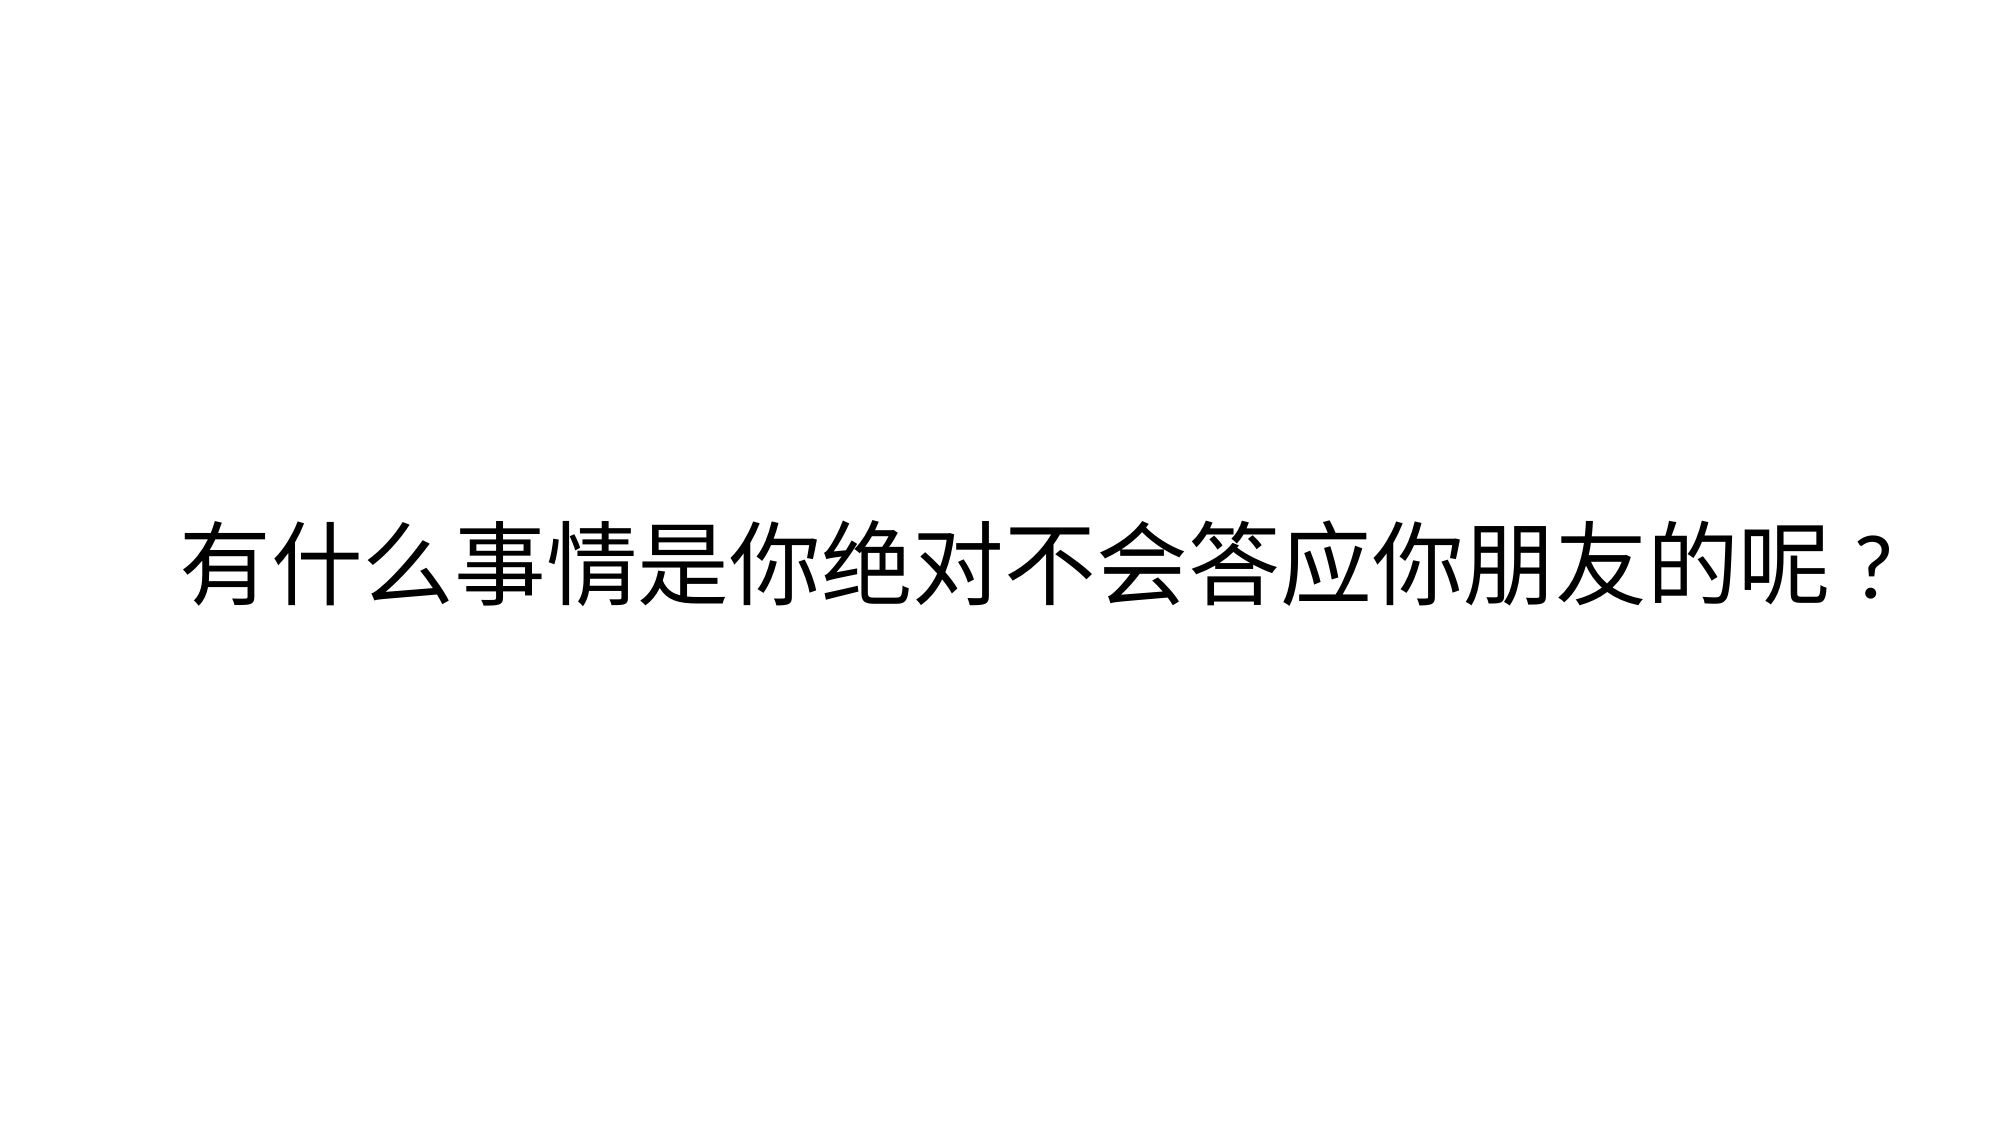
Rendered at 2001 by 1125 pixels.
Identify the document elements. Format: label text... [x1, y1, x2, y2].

text_box 有什么事情是你绝对不会答应你朋友的呢? [64, 499, 1936, 624]
